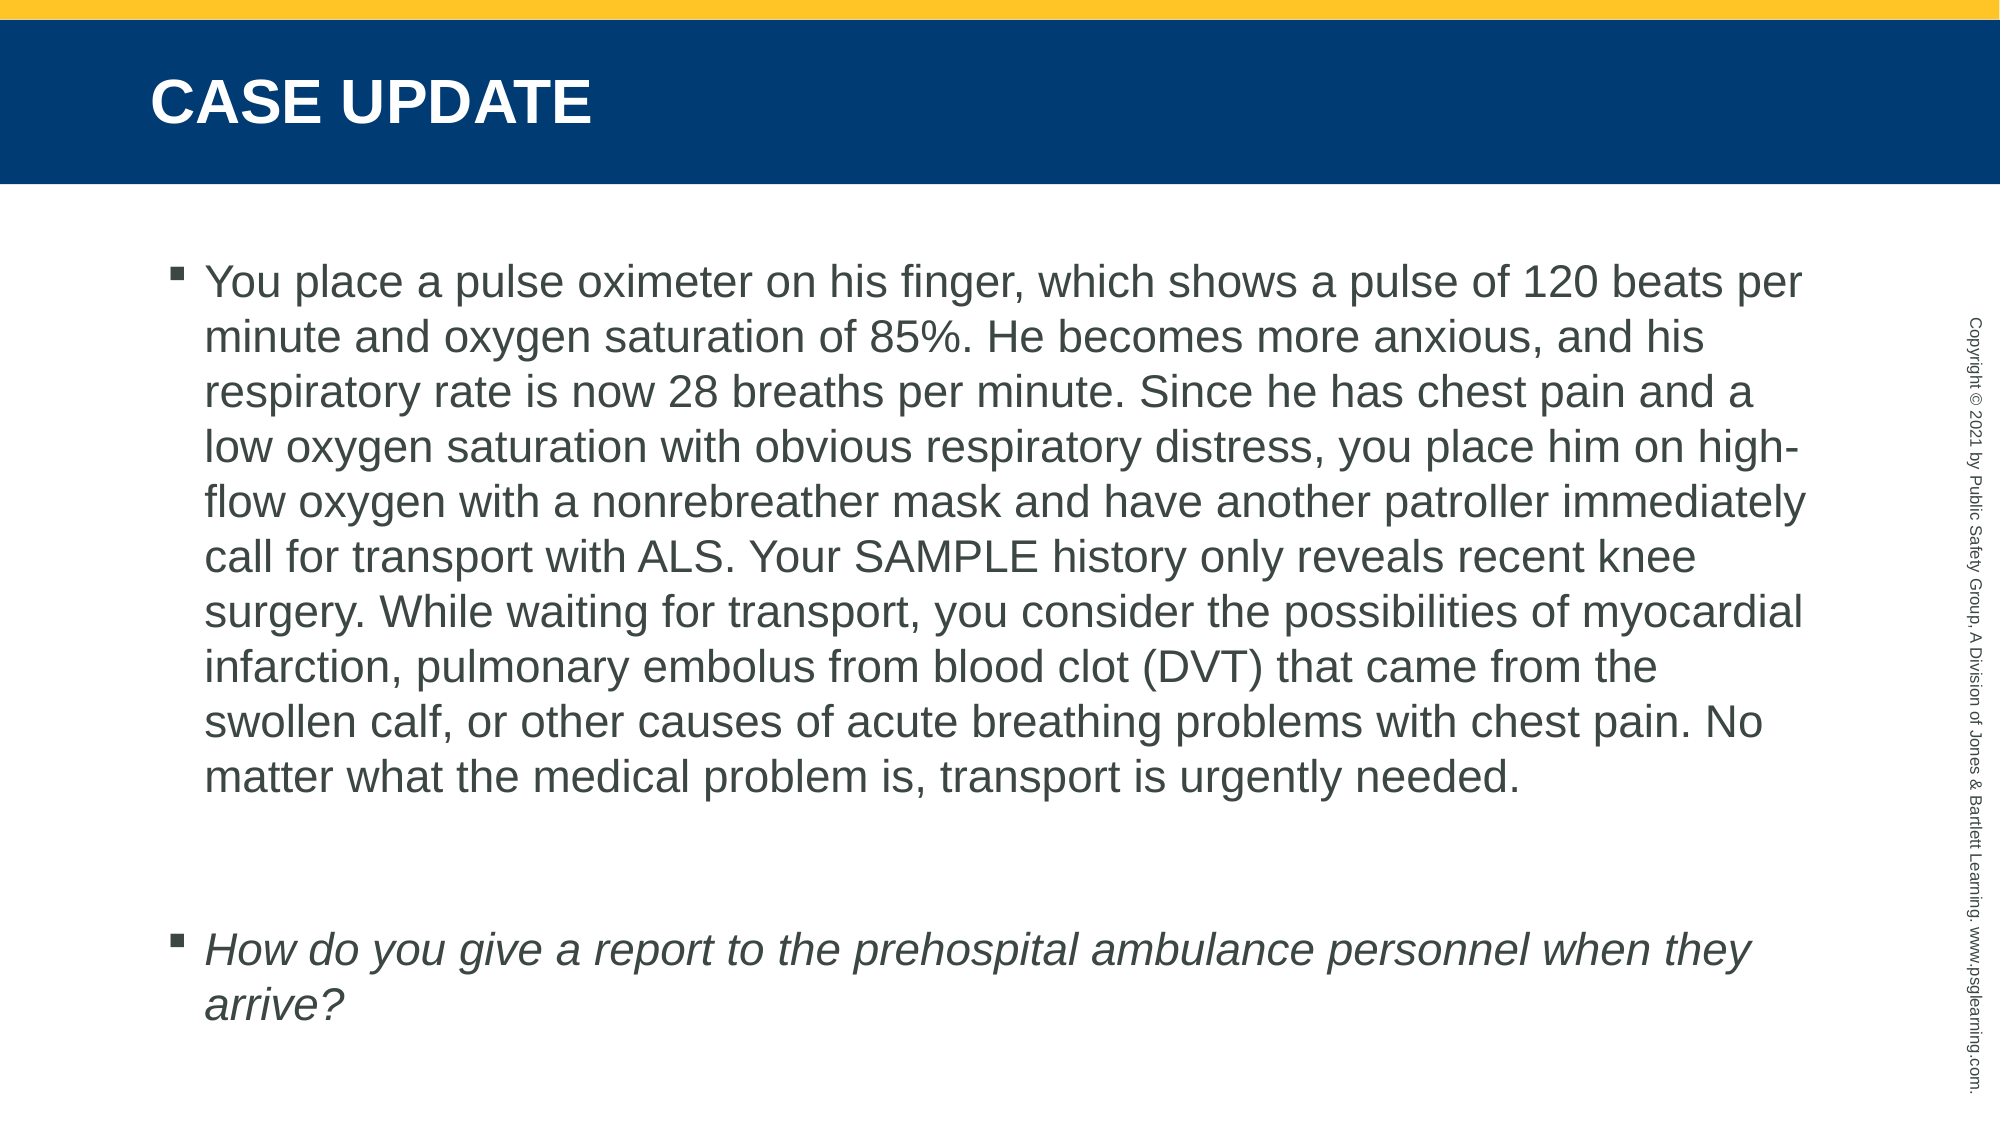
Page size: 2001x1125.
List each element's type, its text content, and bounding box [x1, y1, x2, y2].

title CASE UPDATE [0, 19, 2000, 185]
list You place a pulse oximeter on his finger, which shows a pulse of 120 beats per minute and oxygen saturation of 85%. He becomes more anxious, and his respiratory rate is now 28 breaths per minute. Since he has chest pain and a low oxygen saturation with obvious respiratory distress, you place him on high-flow oxygen with a nonrebreather mask and have another patroller immediately call for transport with ALS. Your SAMPLE history only reveals recent knee surgery. While waiting for transport, you consider the possibilities of myocardial infarction, pulmonary embolus from blood clot (DVT) that came from the swollen calf, or other causes of acute breathing problems with chest pain. No matter what the medical problem is, transport is urgently needed. How do you give a report to the prehospital ambulance personnel when they arrive? [151, 244, 1840, 1016]
